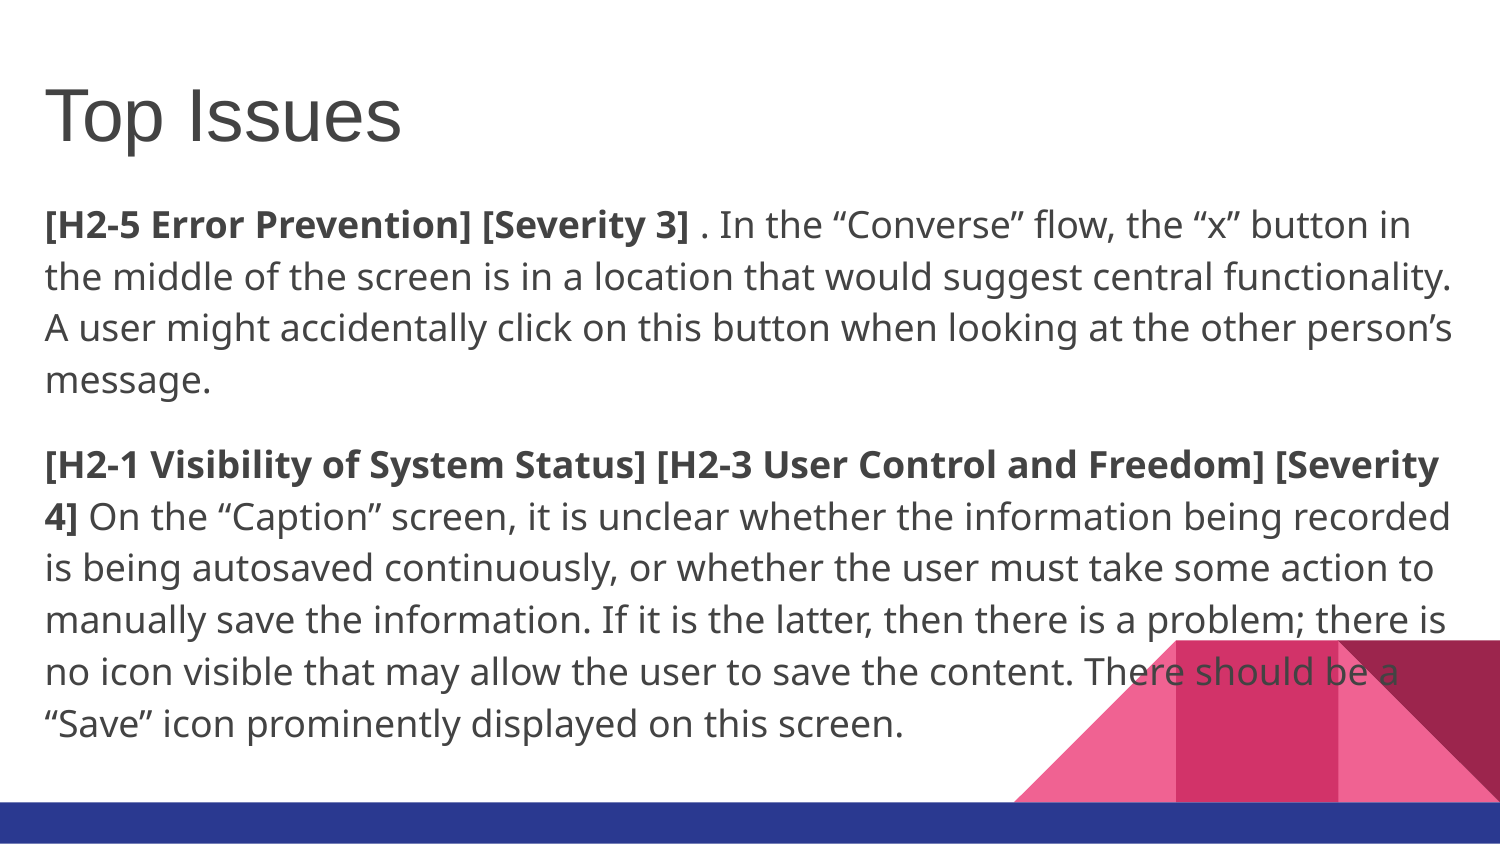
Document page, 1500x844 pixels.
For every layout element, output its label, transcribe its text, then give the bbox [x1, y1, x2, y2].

text_box Top Issues [29, 43, 1493, 167]
list [H2-5 Error Prevention] [Severity 3] . I​n the “Converse” flow, the “x” button in the middle of the screen is in a location that would suggest central functionality. A user might accidentally click on this button when looking at the other person’s message. [H2-1 Visibility of System Status] [H2-3 User Control and Freedom] [Severity 4] On the “Caption” screen, it is unclear whether the information being recorded is being autosaved continuously, or whether the user must take some action to manually save the information. If it is the latter, then there is a problem; there is no icon visible that may allow the user to save the content. There should be a “Save” icon prominently displayed on this screen. [29, 178, 1493, 589]
